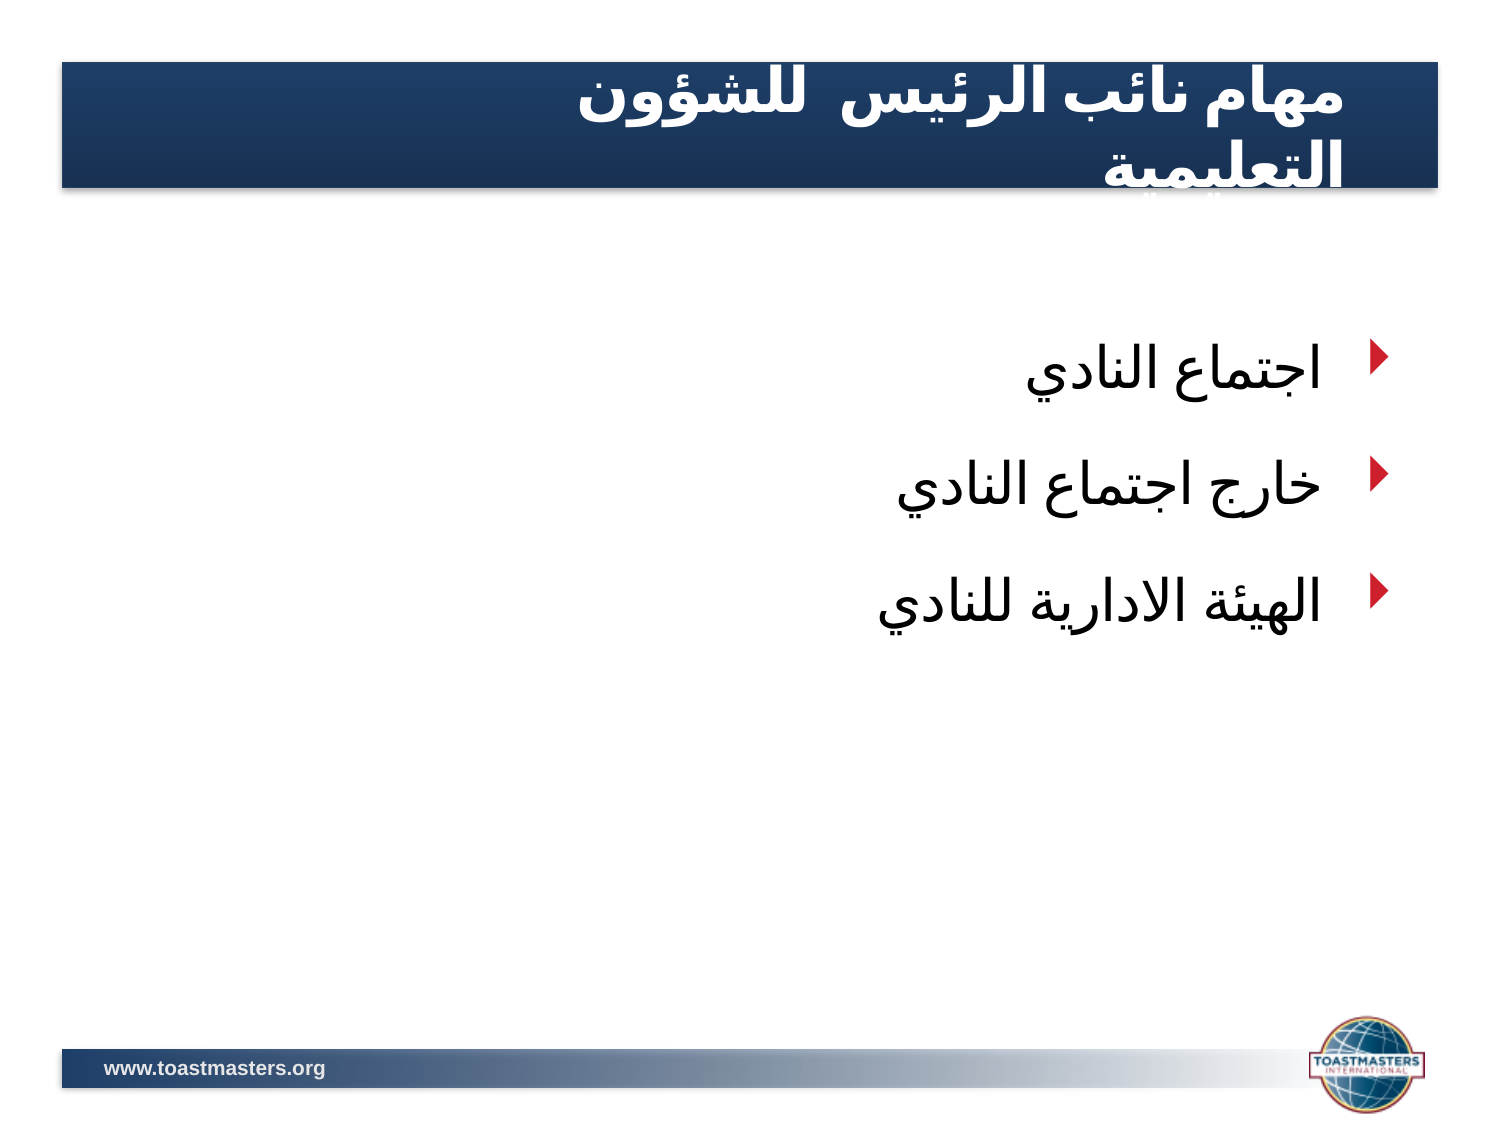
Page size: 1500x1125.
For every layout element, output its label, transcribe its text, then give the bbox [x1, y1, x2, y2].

text_box مهام نائب الرئيس للشؤون التعليمية [399, 75, 1363, 175]
text_box اجتماع النادي خارج اجتماع النادي الهيئة الادارية للنادي [762, 287, 1415, 588]
picture [1309, 1013, 1425, 1117]
